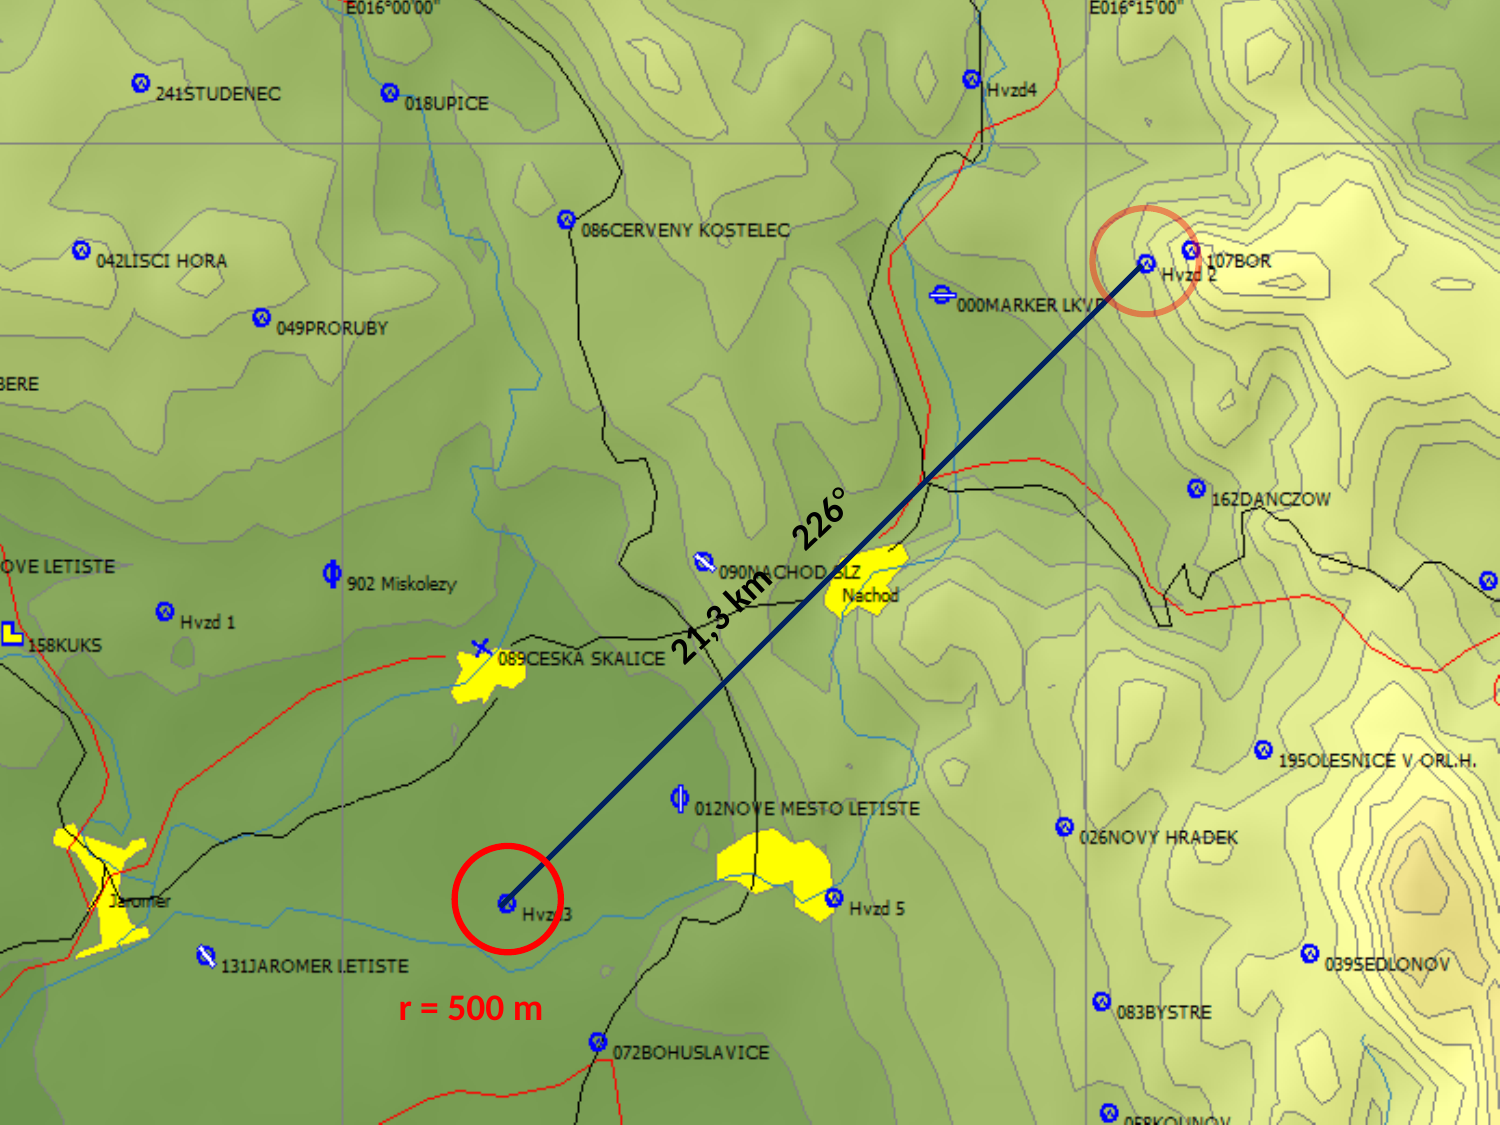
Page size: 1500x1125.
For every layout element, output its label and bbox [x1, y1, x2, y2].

text_box [501, 266, 1141, 906]
picture [0, 0, 1500, 1125]
